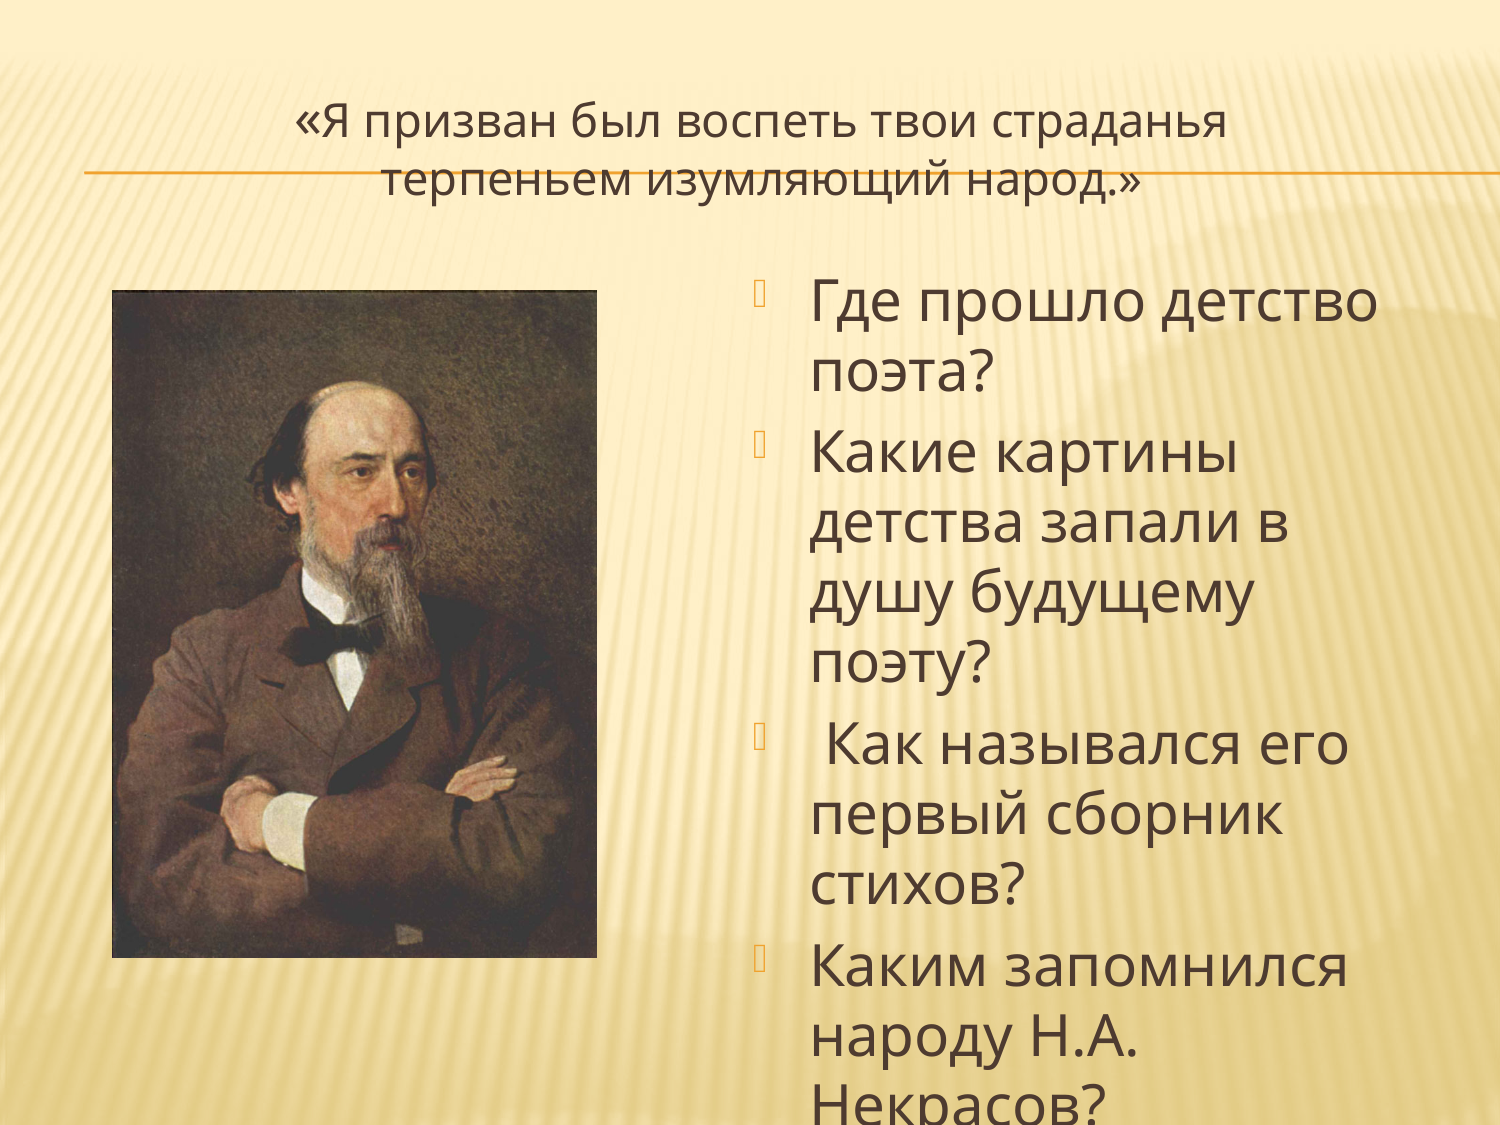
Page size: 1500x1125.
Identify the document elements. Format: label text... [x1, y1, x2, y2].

list Где прошло детство поэта? Какие картины детства запали в душу будущему поэту? Как назывался его первый сборник стихов? Каким запомнился народу Н.А. Некрасов? [738, 255, 1426, 1031]
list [111, 290, 597, 959]
title «Я призван был воспеть твои страданья терпеньем изумляющий народ.» [49, 75, 1475, 213]
